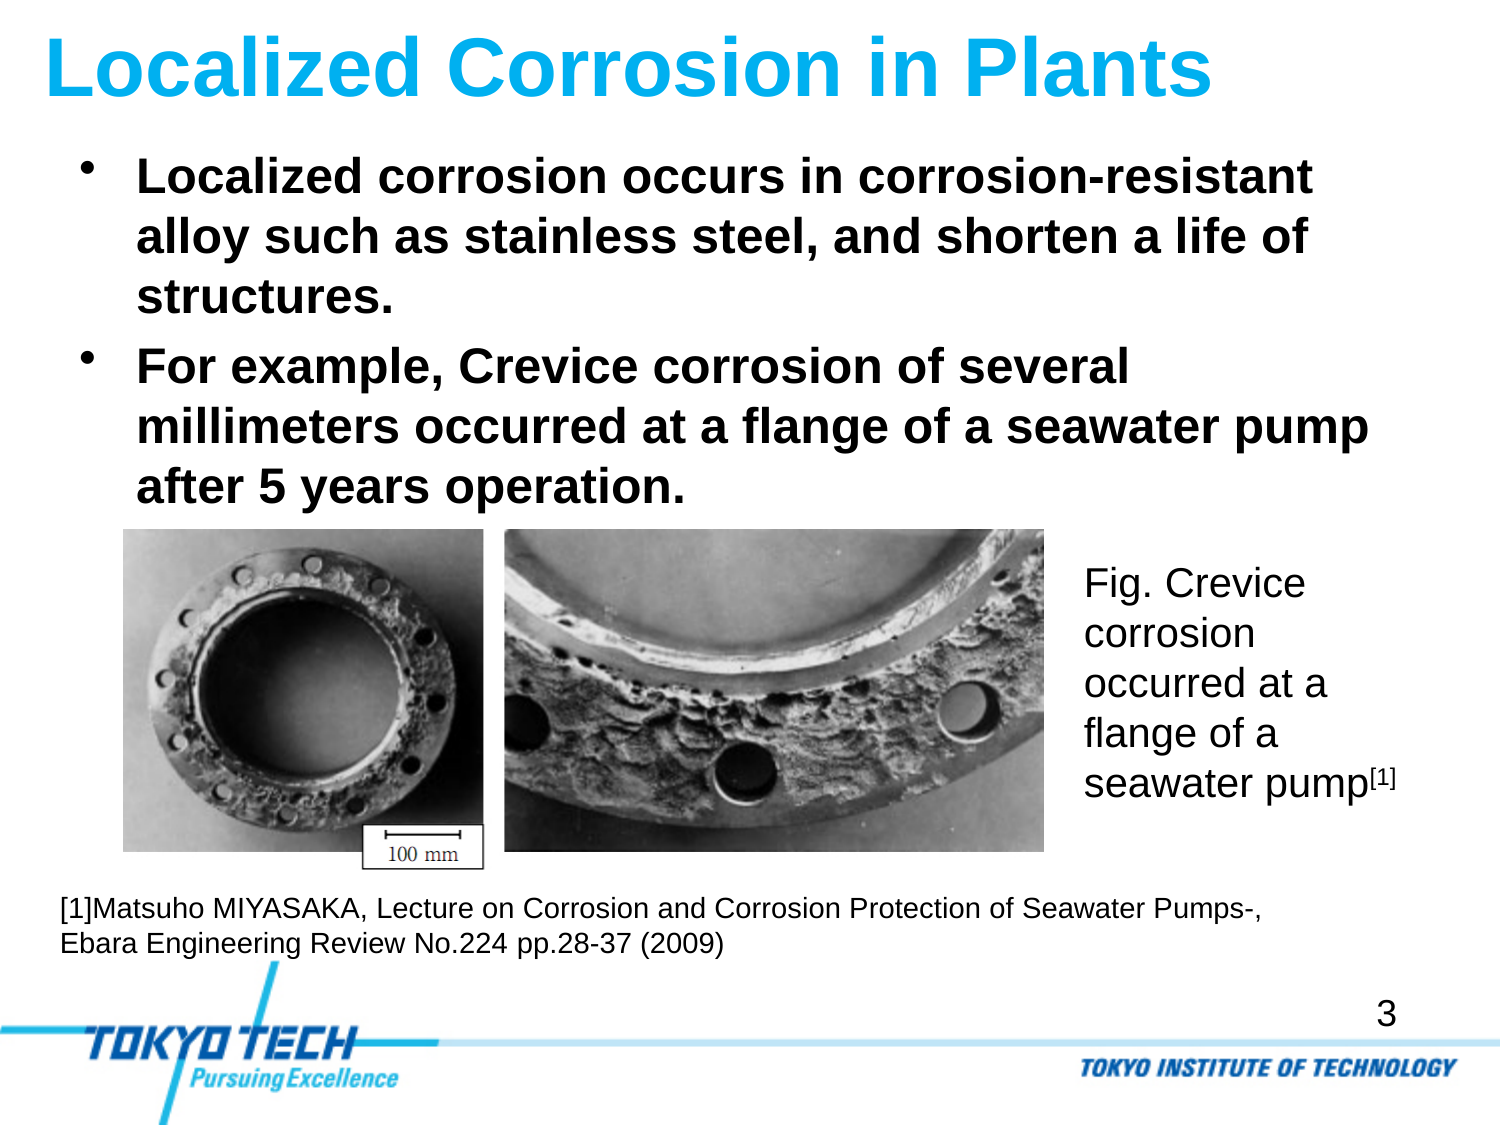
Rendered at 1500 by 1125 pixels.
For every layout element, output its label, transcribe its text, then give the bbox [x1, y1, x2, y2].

picture [0, 960, 1500, 1125]
text_box [1]Matsuho MIYASAKA, Lecture on Corrosion and Corrosion Protection of Seawater Pumps-, Ebara Engineering Review No.224 pp.28-37 (2009) [45, 881, 1288, 967]
text_box Fig. Crevice corrosion occurred at a flange of a seawater pump[1] [1068, 548, 1440, 814]
picture [123, 529, 1045, 870]
list Localized corrosion occurs in corrosion-resistant alloy such as stainless steel, and shorten a life of structures. For example, Crevice corrosion of several millimeters occurred at a flange of a seawater pump after 5 years operation. [64, 135, 1415, 928]
title Localized Corrosion in Plants [29, 12, 1471, 114]
